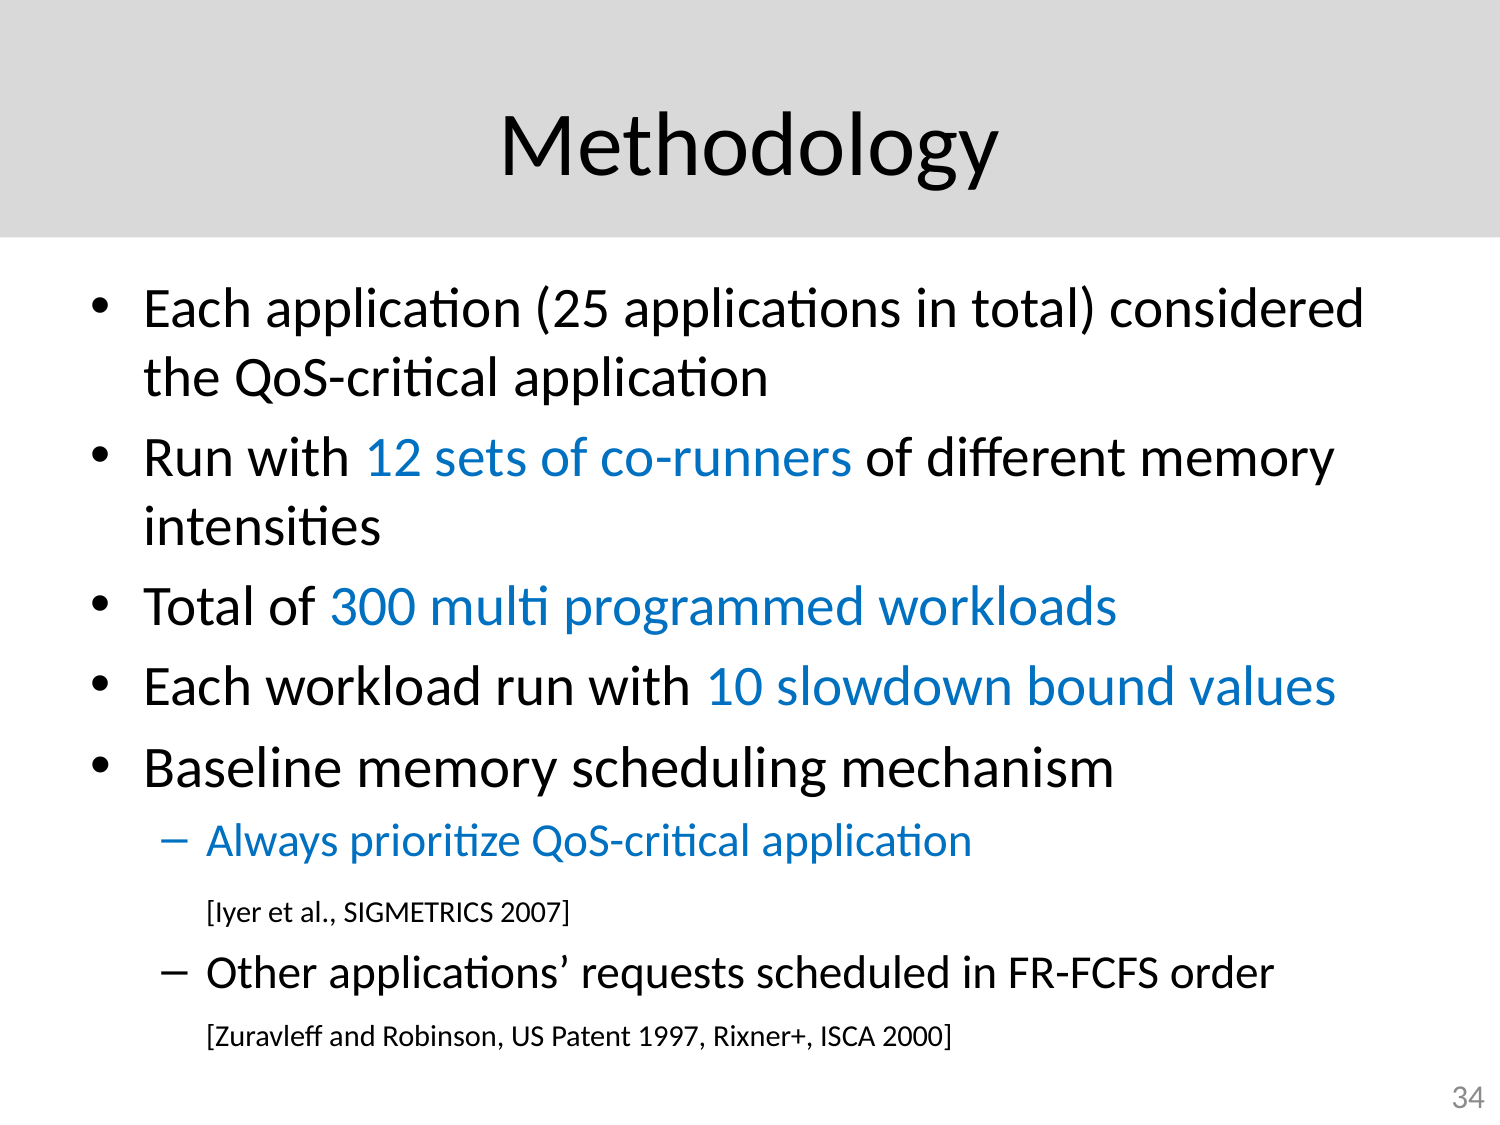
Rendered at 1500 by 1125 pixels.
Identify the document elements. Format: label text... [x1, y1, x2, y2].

slide_number 34 [1149, 1065, 1500, 1125]
list Each application (25 applications in total) considered the QoS-critical application Run with 12 sets of co-runners of different memory intensities Total of 300 multi programmed workloads Each workload run with 10 slowdown bound values Baseline memory scheduling mechanism Always prioritize QoS-critical application [Iyer et al., SIGMETRICS 2007] Other applications’ requests scheduled in FR-FCFS order [Zuravleff and Robinson, US Patent 1997, Rixner+, ISCA 2000] [75, 262, 1425, 1063]
title Methodology [75, 45, 1425, 233]
